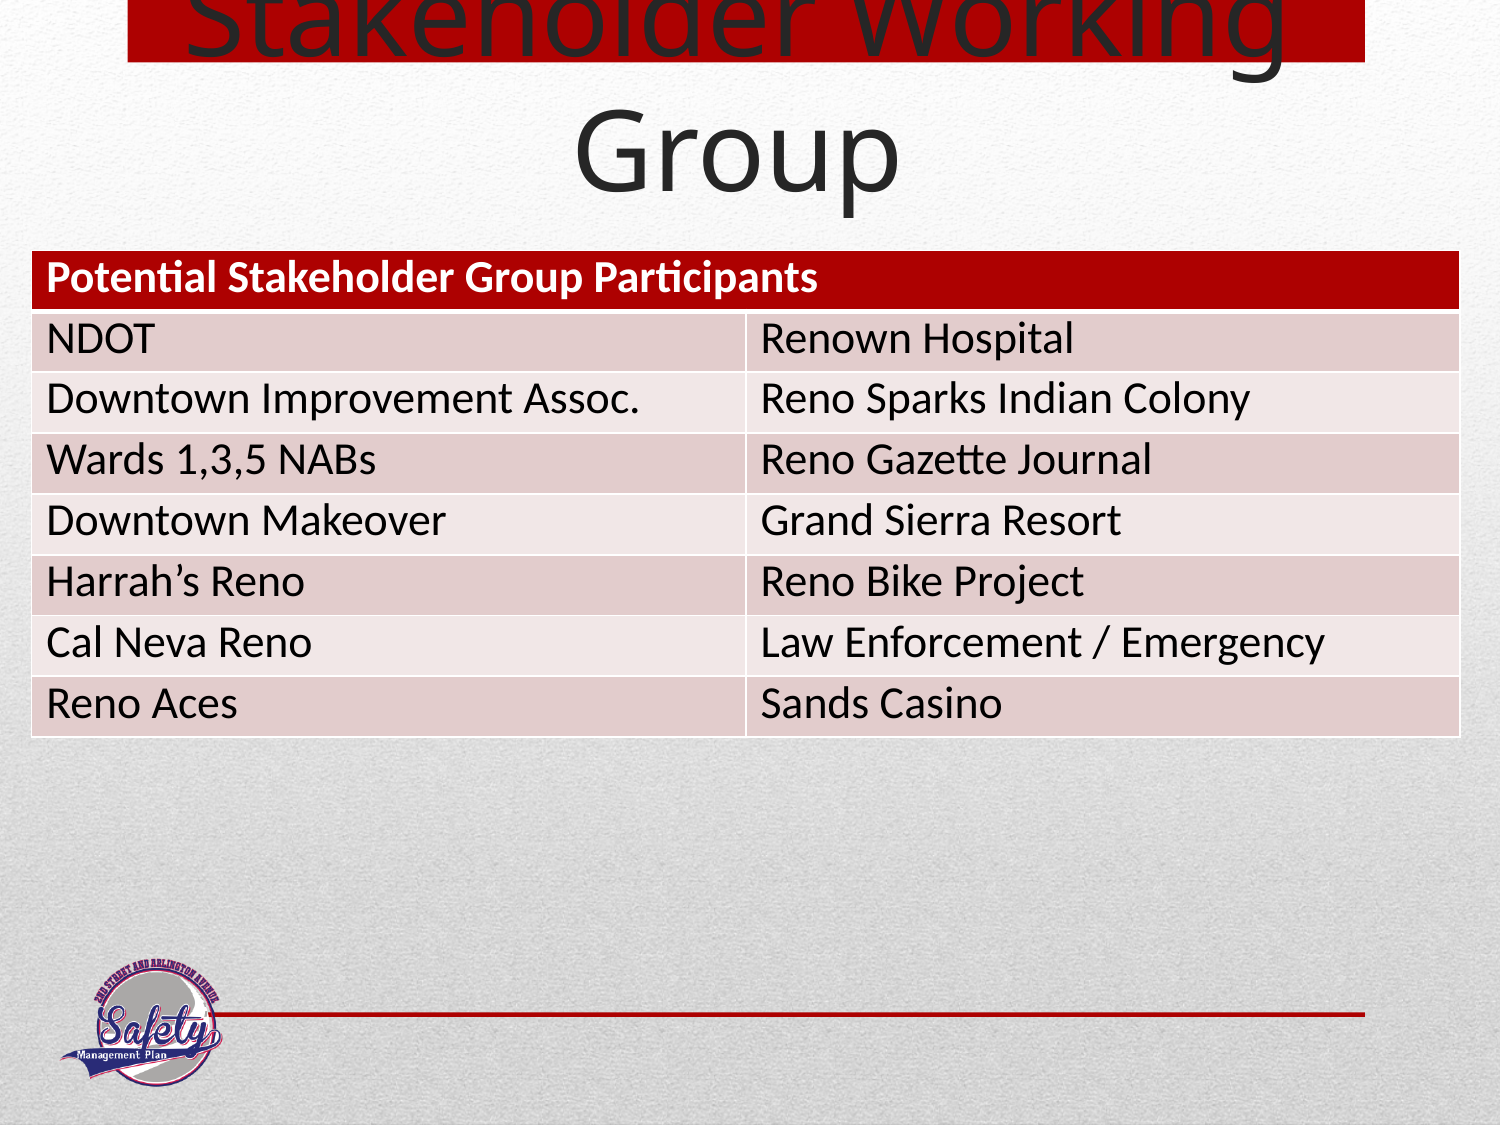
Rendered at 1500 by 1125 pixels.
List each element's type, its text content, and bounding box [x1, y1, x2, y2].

table_header Potential Stakeholder Group Participants [32, 251, 1459, 309]
table_cell Downtown Makeover [32, 495, 745, 554]
table_cell Reno Sparks Indian Colony [747, 373, 1459, 432]
table_cell Harrah’s Reno [32, 556, 745, 615]
table_cell Reno Bike Project [747, 556, 1459, 615]
table_cell NDOT [32, 314, 745, 371]
table_cell Grand Sierra Resort [747, 495, 1459, 554]
table_cell Cal Neva Reno [32, 616, 745, 675]
table_cell Law Enforcement / Emergency [747, 616, 1459, 675]
table_cell Reno Aces [32, 677, 745, 736]
title Stakeholder Working Group [62, 3, 1413, 222]
table_cell Sands Casino [747, 677, 1459, 736]
table_cell Reno Gazette Journal [747, 434, 1459, 493]
table_cell Wards 1,3,5 NABs [32, 434, 745, 493]
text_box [45, 952, 225, 1091]
table_cell Renown Hospital [747, 314, 1459, 371]
table_cell Downtown Improvement Assoc. [32, 373, 745, 432]
